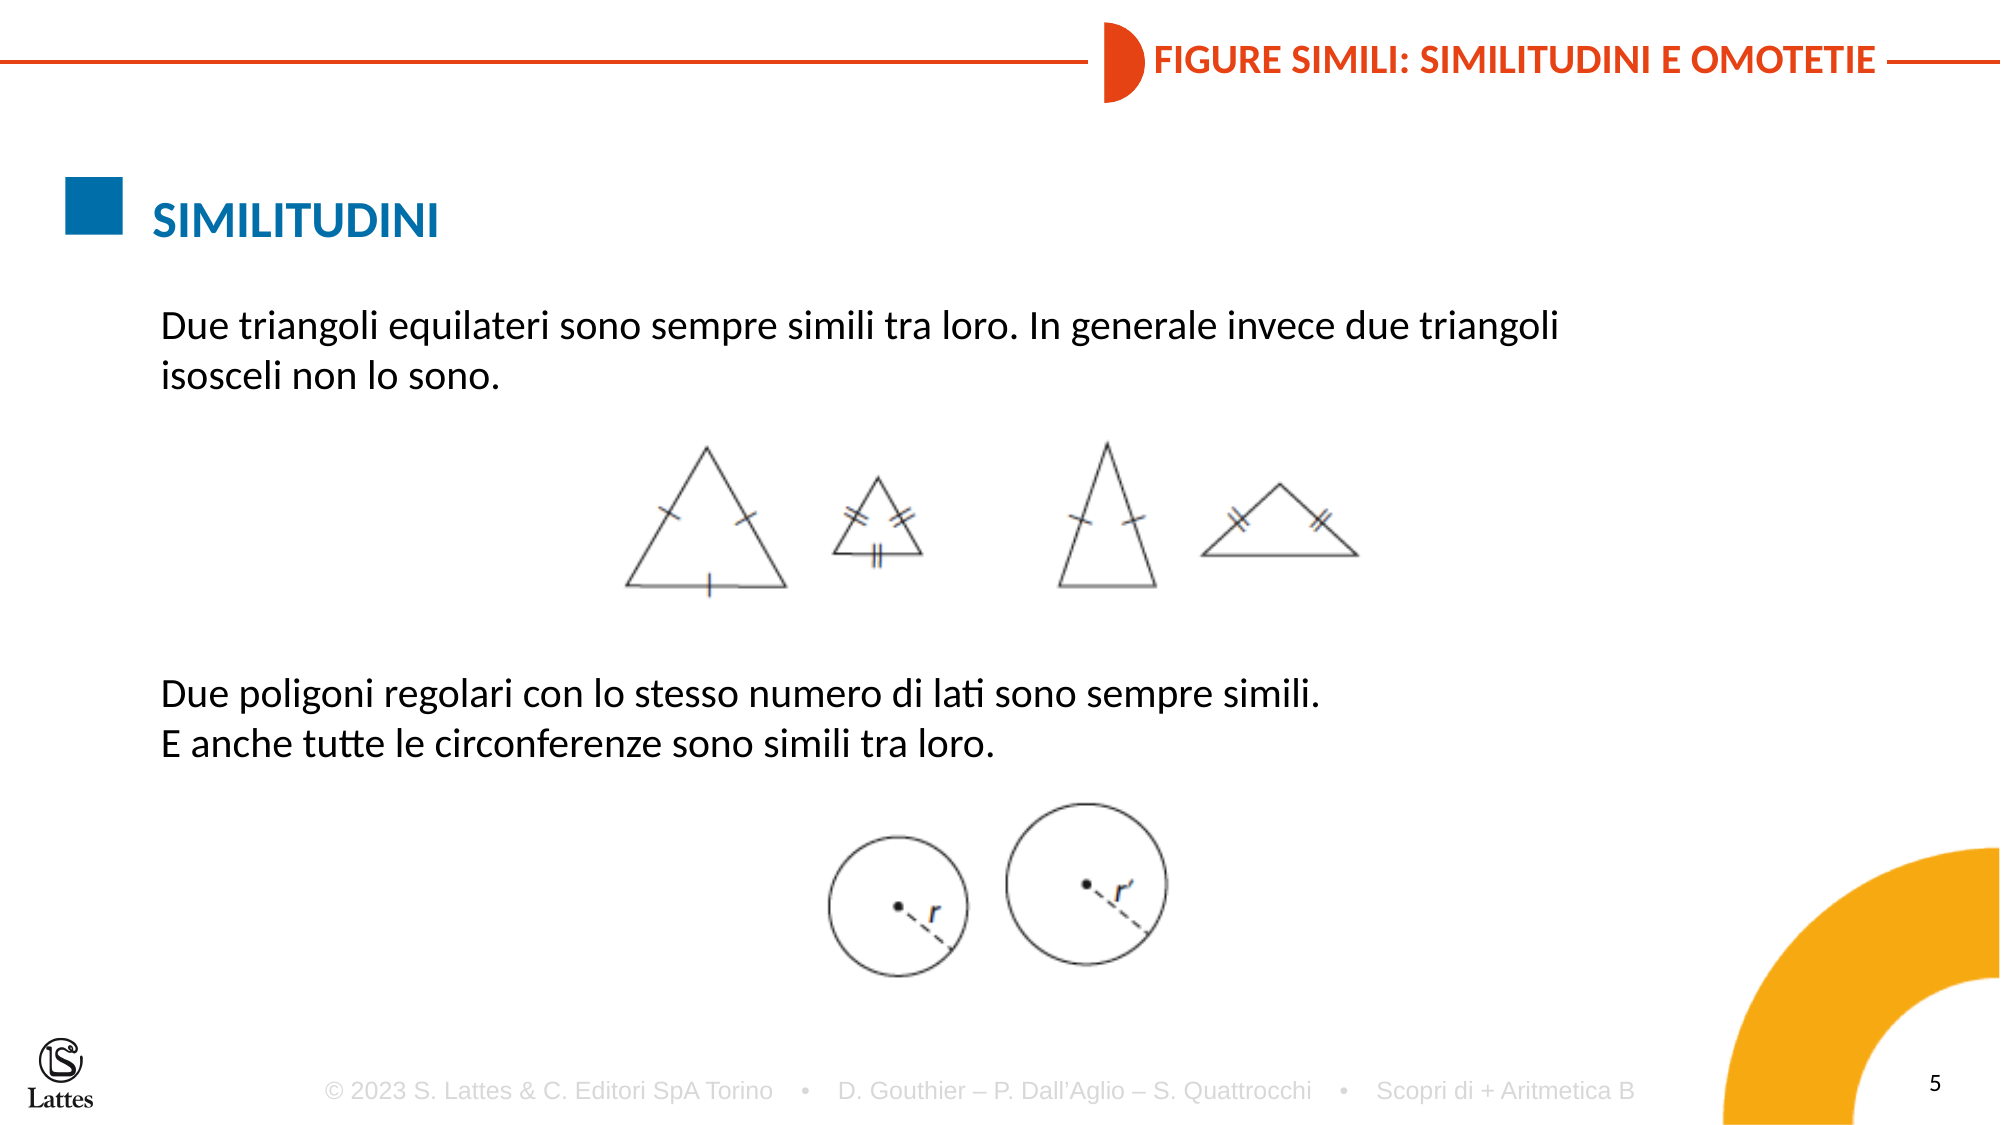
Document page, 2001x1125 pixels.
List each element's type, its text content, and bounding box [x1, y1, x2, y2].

picture [27, 1037, 93, 1108]
picture [1104, 22, 1145, 103]
picture [1724, 848, 2001, 1125]
text_box Due triangoli equilateri sono sempre simili tra loro. In generale invece due triangoli isosceli non lo sono. [137, 290, 1678, 457]
text_box Due poligoni regolari con lo stesso numero di lati sono sempre simili. E anche tutte le circonferenze sono simili tra loro. [137, 658, 1861, 824]
picture [607, 417, 1391, 614]
text_box SIMILITUDINI [137, 182, 1455, 259]
picture [810, 787, 1190, 1007]
text_box [65, 177, 123, 235]
